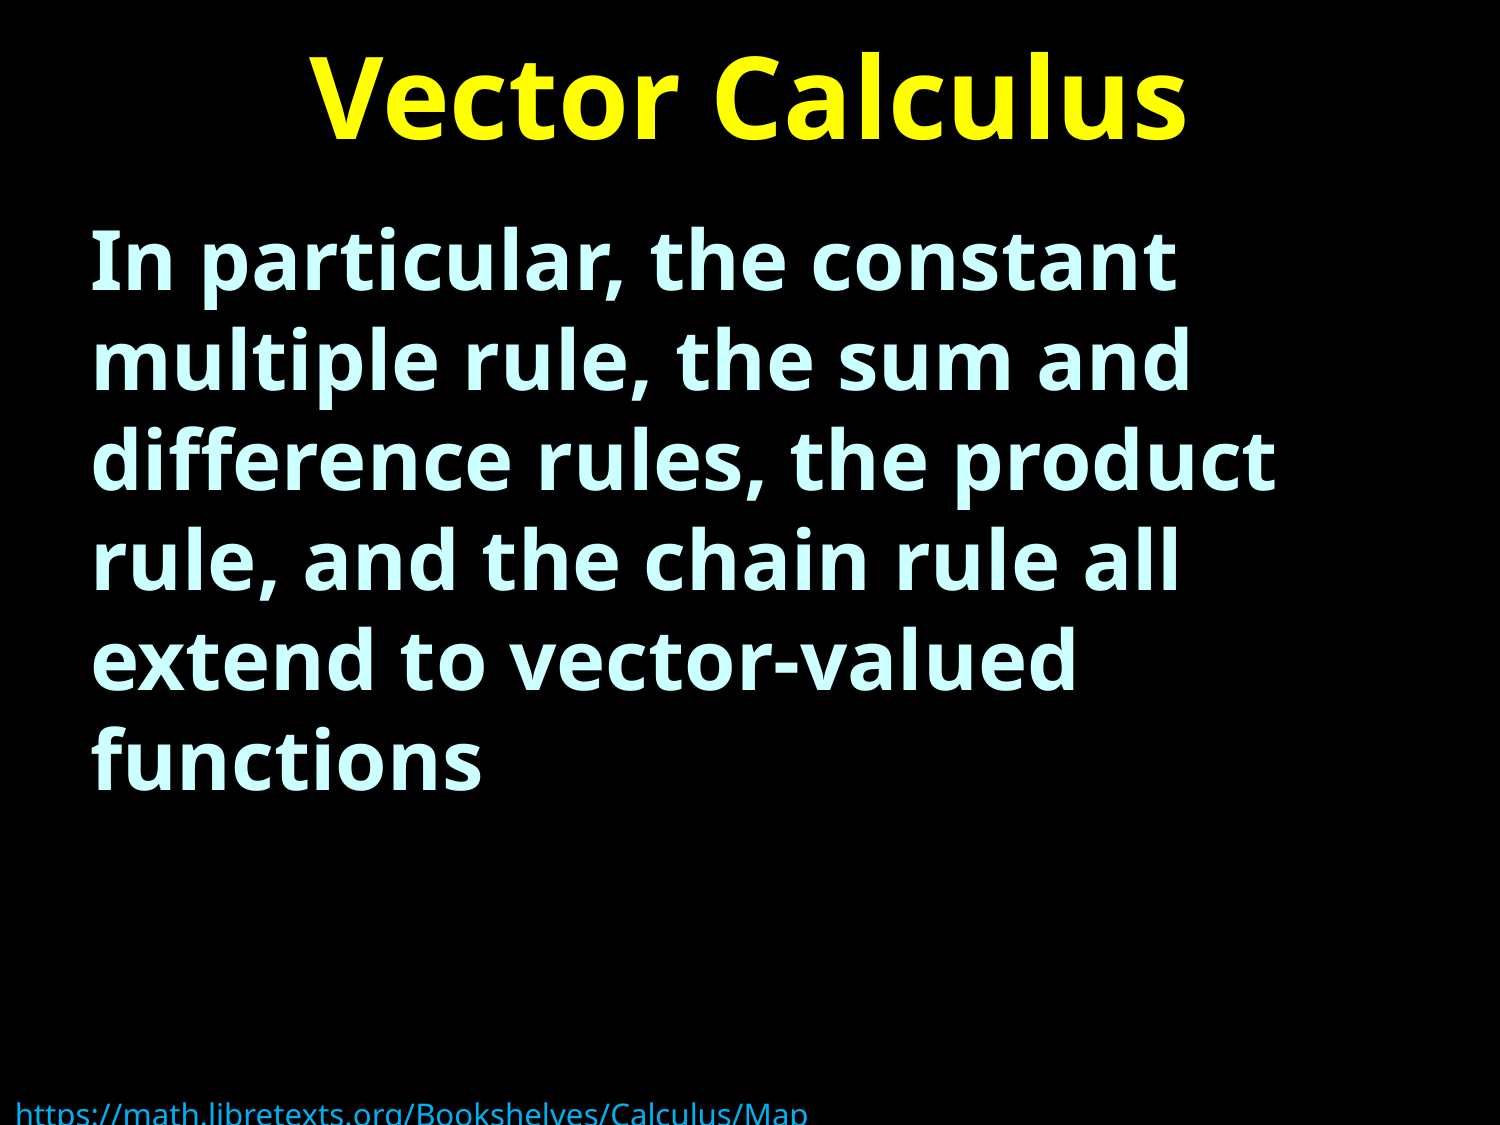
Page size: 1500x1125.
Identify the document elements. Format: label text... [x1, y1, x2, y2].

list In particular, the constant multiple rule, the sum and difference rules, the product rule, and the chain rule all extend to vector-valued functions [75, 200, 1425, 1087]
title Vector Calculus [0, 0, 1500, 188]
text_box https://math.libretexts.org/Bookshelves/Calculus/Map%3A_Calculus__Early_Transcendentals_(Stewart)/13%3A_Vector_Functions/13.01%3A_Vector_Functions_and_Space_Curves [0, 1087, 1425, 1125]
